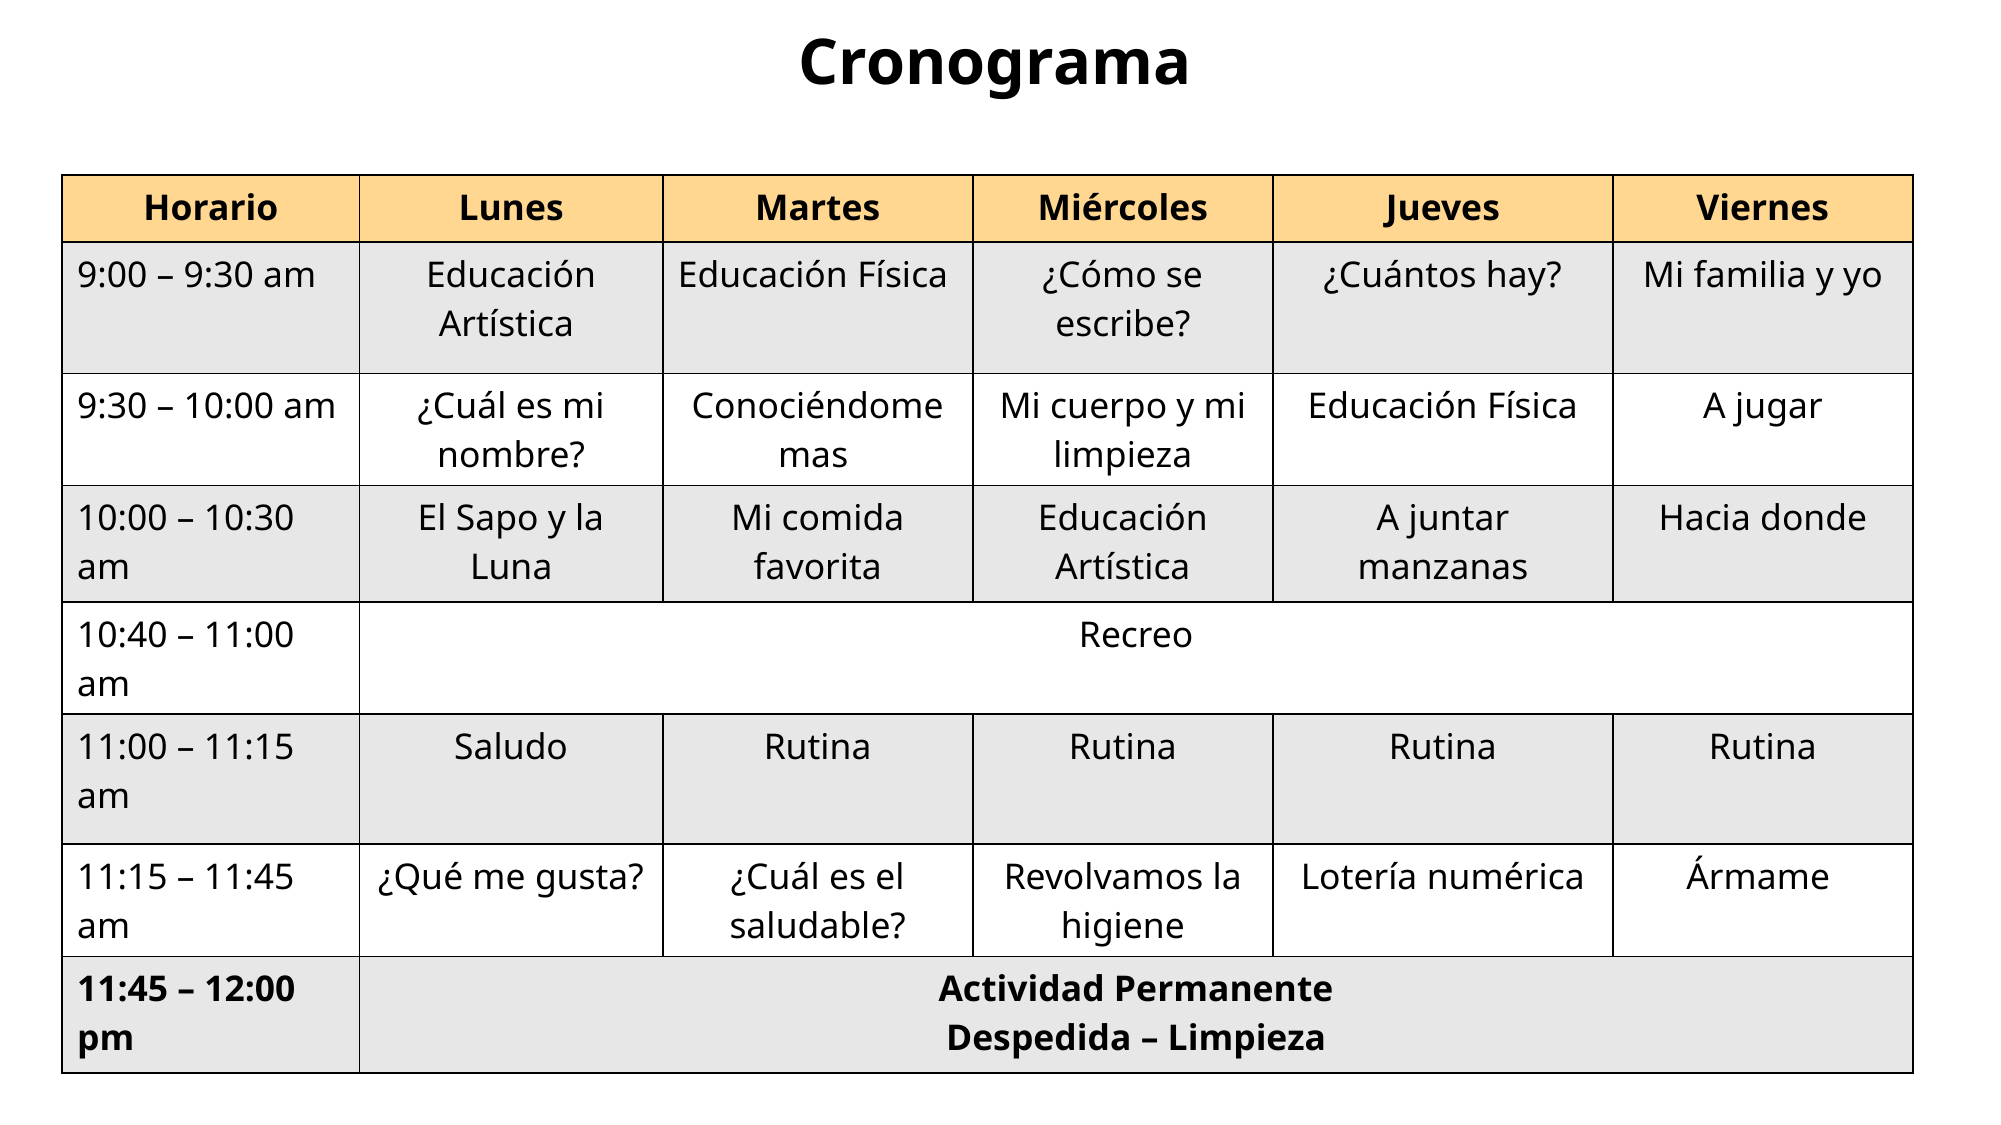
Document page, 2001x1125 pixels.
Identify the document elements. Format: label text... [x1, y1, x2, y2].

table_cell ¿Cuál es mi nombre? [360, 374, 662, 485]
table_cell 9:00 – 9:30 am [63, 243, 359, 373]
table_cell 10:00 – 10:30 am [63, 486, 359, 601]
table_cell ¿Cuál es el saludable? [664, 845, 972, 956]
table_cell Mi comida favorita [664, 486, 972, 601]
table_cell ¿Cuántos hay? [1274, 243, 1612, 373]
table_header Horario [63, 176, 359, 241]
table_cell Saludo [360, 715, 662, 843]
table_cell 11:00 – 11:15 am [63, 715, 359, 843]
table_header Viernes [1614, 176, 1912, 241]
table_cell Rutina [1614, 715, 1912, 843]
table_cell ¿Qué me gusta? [360, 845, 662, 956]
table_cell Conociéndome mas [664, 374, 972, 485]
table_cell El Sapo y la Luna [360, 486, 662, 601]
table_cell Educación Artística [974, 486, 1272, 601]
table_cell Educación Física [1274, 374, 1612, 485]
table_header Lunes [360, 176, 662, 241]
table_cell A jugar [1614, 374, 1912, 485]
title Cronograma [141, 17, 1867, 108]
table_cell Actividad Permanente Despedida – Limpieza [360, 957, 1912, 1072]
table_header Miércoles [974, 176, 1272, 241]
table_cell Rutina [664, 715, 972, 843]
table_cell 10:40 – 11:00 am [63, 603, 359, 713]
table_cell Mi familia y yo [1614, 243, 1912, 373]
table_cell Revolvamos la higiene [974, 845, 1272, 956]
table_cell Lotería numérica [1274, 845, 1612, 956]
table_cell Rutina [1274, 715, 1612, 843]
table_cell Educación Física [664, 243, 972, 373]
table_cell ¿Cómo se escribe? [974, 243, 1272, 373]
table_cell Educación Artística [360, 243, 662, 373]
table_header Jueves [1274, 176, 1612, 241]
table_cell Recreo [360, 603, 1912, 713]
table_cell A juntar manzanas [1274, 486, 1612, 601]
table_cell Hacia donde [1614, 486, 1912, 601]
table_cell Rutina [974, 715, 1272, 843]
table_cell 11:45 – 12:00 pm [63, 957, 359, 1072]
table_cell 9:30 – 10:00 am [63, 374, 359, 485]
table_cell 11:15 – 11:45 am [63, 845, 359, 956]
table_cell Ármame [1614, 845, 1912, 956]
table_cell Mi cuerpo y mi limpieza [974, 374, 1272, 485]
table_header Martes [664, 176, 972, 241]
